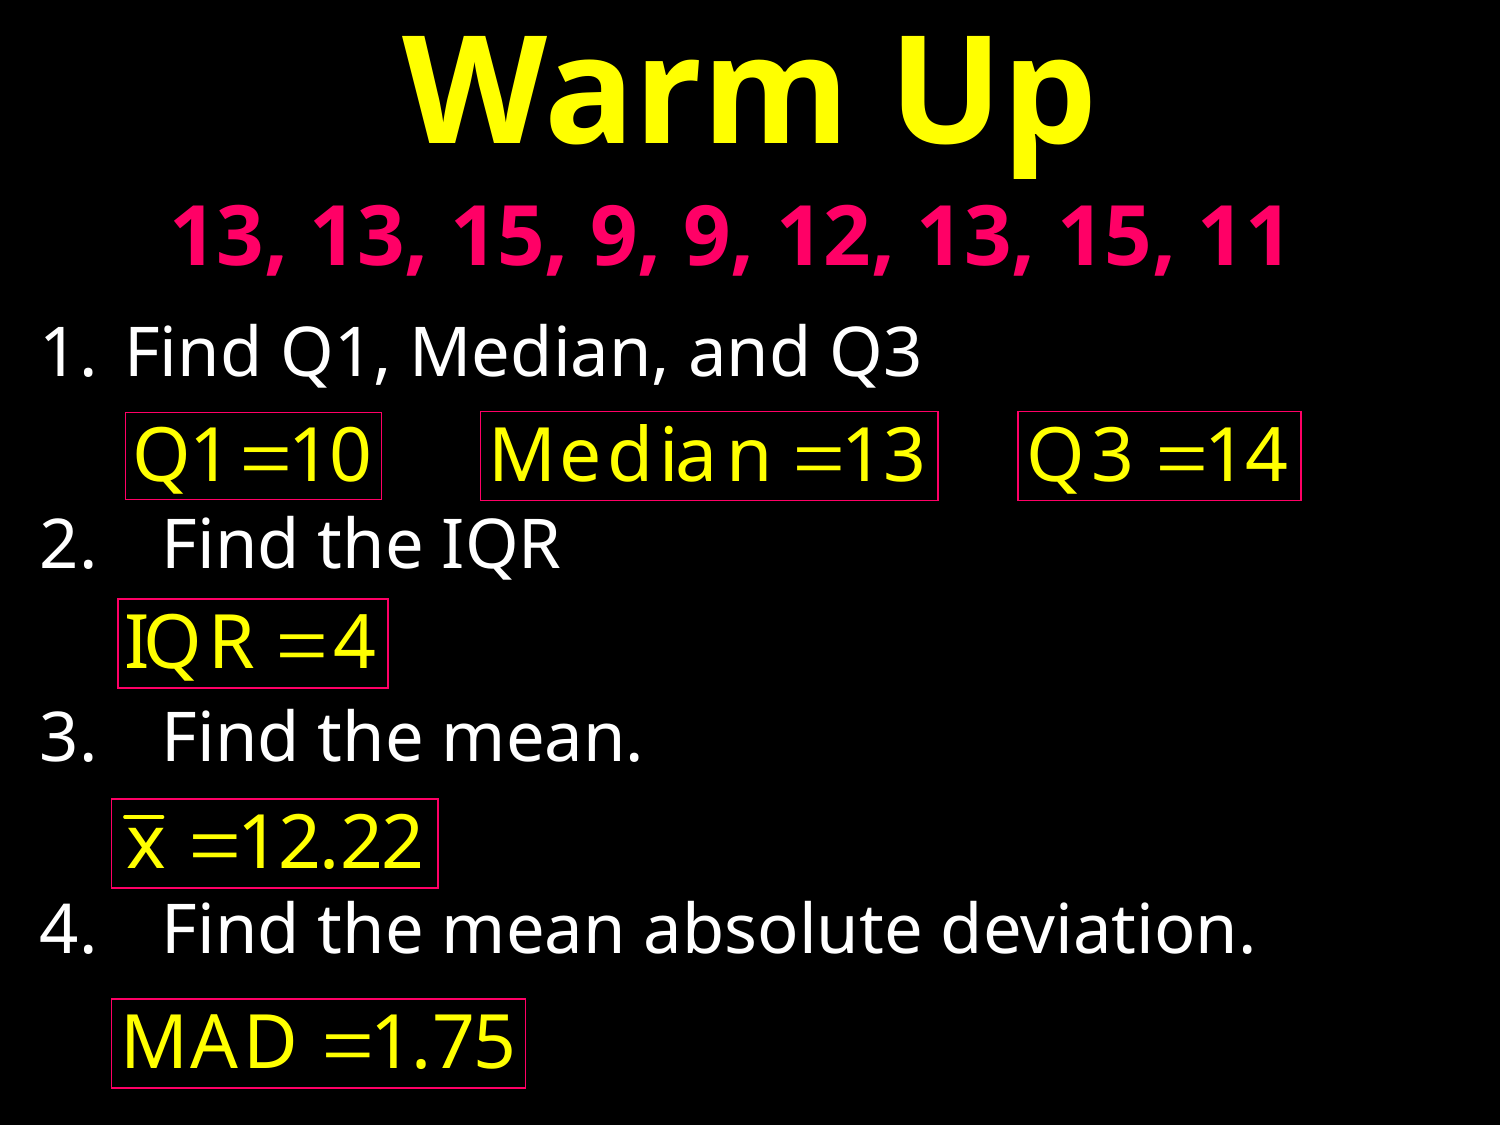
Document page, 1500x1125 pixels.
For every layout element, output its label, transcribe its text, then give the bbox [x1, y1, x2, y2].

text_box Find Q1, Median, and Q3 Find the IQR Find the mean. Find the mean absolute deviation. [24, 299, 1500, 875]
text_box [112, 799, 438, 888]
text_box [124, 412, 382, 501]
title Warm Up [112, 0, 1388, 204]
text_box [480, 412, 938, 501]
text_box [112, 999, 526, 1088]
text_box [118, 599, 388, 688]
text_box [1018, 412, 1301, 501]
subtitle 13, 13, 15, 9, 9, 12, 13, 15, 11 [150, 174, 1313, 299]
